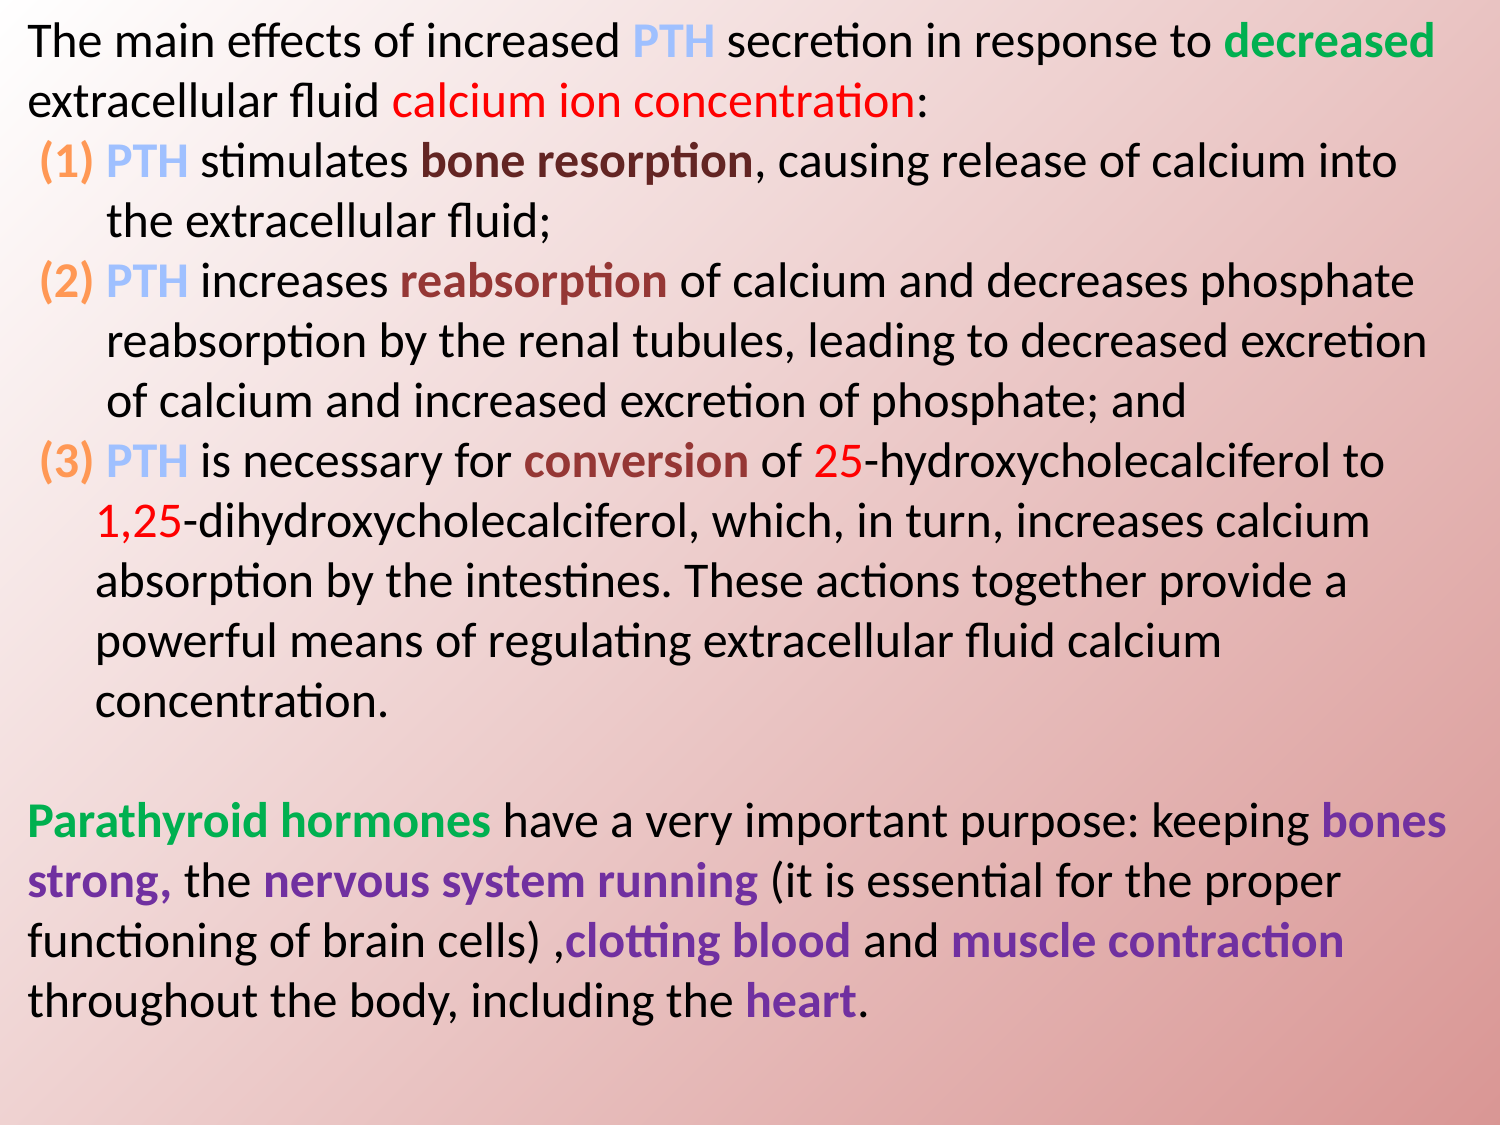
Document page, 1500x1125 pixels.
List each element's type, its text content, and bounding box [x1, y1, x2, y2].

text_box The main effects of increased PTH secretion in response to decreased extracellular fluid calcium ion concentration: (1) PTH stimulates bone resorption, causing release of calcium into the extracellular fluid; (2) PTH increases reabsorption of calcium and decreases phosphate reabsorption by the renal tubules, leading to decreased excretion of calcium and increased excretion of phosphate; and (3) PTH is necessary for conversion of 25-hydroxycholecalciferol to 1,25-dihydroxycholecalciferol, which, in turn, increases calcium absorption by the intestines. These actions together provide a powerful means of regulating extracellular fluid calcium concentration. Parathyroid hormones have a very important purpose: keeping bones strong, the nervous system running (it is essential for the proper functioning of brain cells) ,clotting blood and muscle contraction throughout the body, including the heart. [12, 0, 1463, 1035]
